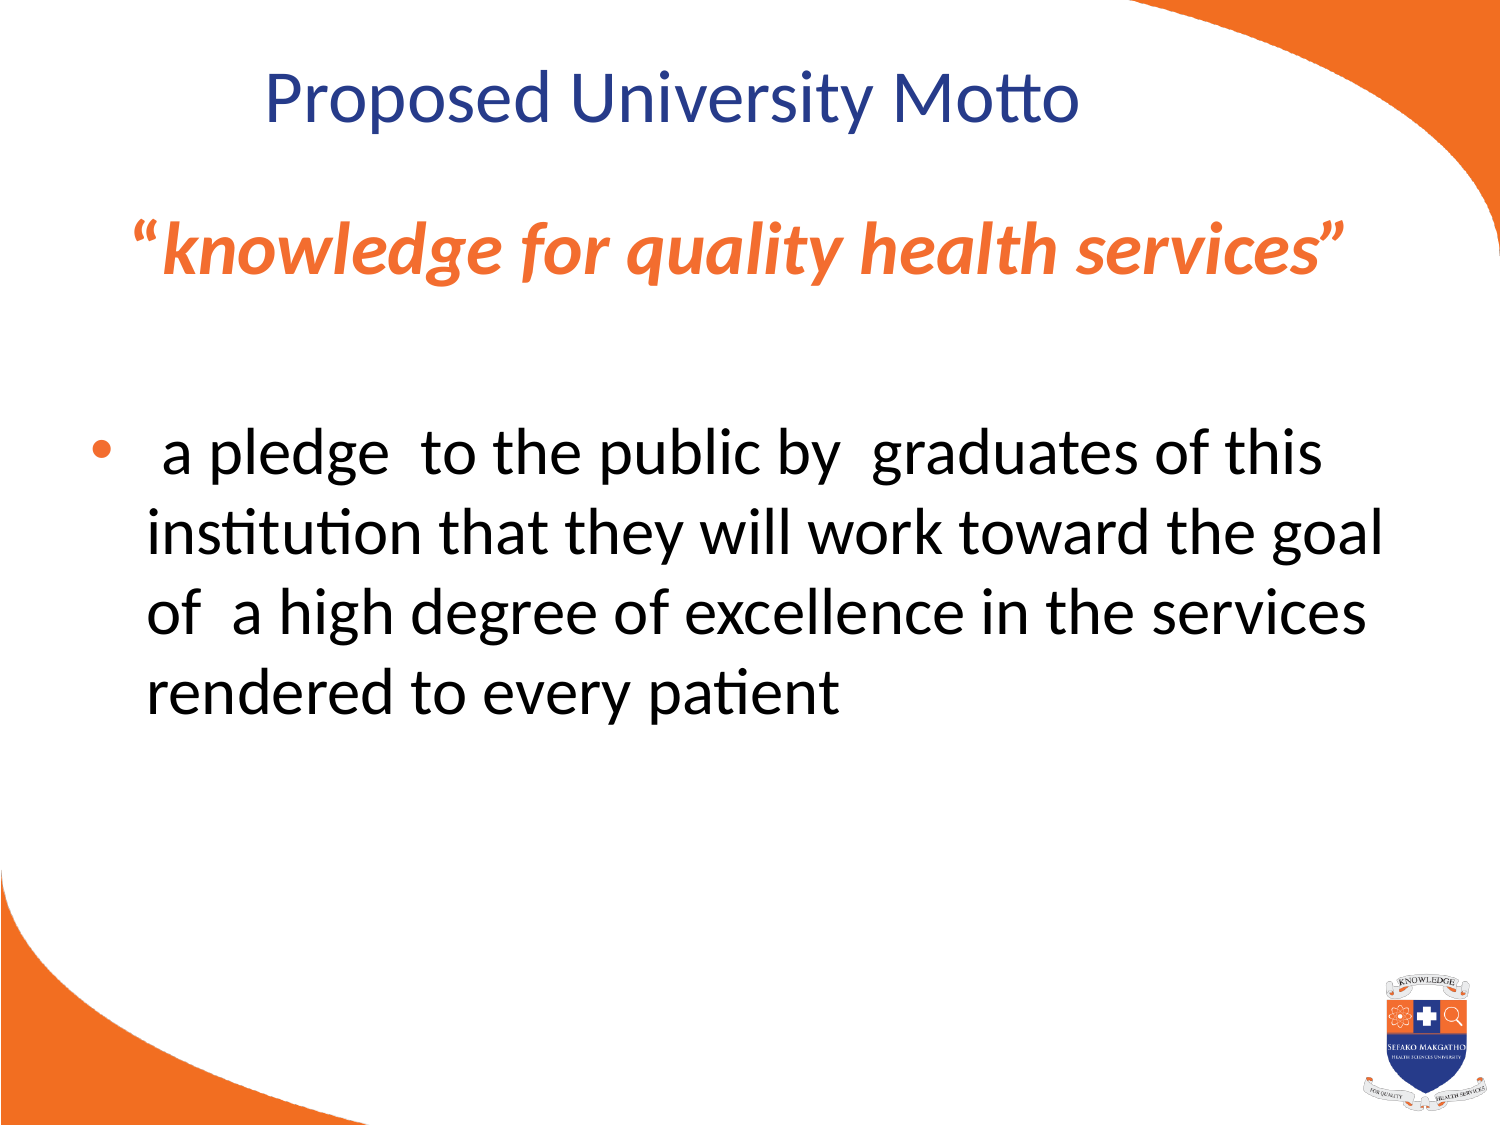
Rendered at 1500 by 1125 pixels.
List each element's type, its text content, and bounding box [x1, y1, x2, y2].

picture [1362, 973, 1487, 1112]
picture [1127, 0, 1500, 270]
title Proposed University Motto [75, 45, 1289, 141]
picture [2, 856, 373, 1125]
list “knowledge for quality health services” a pledge to the public by graduates of this institution that they will work toward the goal of a high degree of excellence in the services rendered to every patient [75, 192, 1425, 1005]
